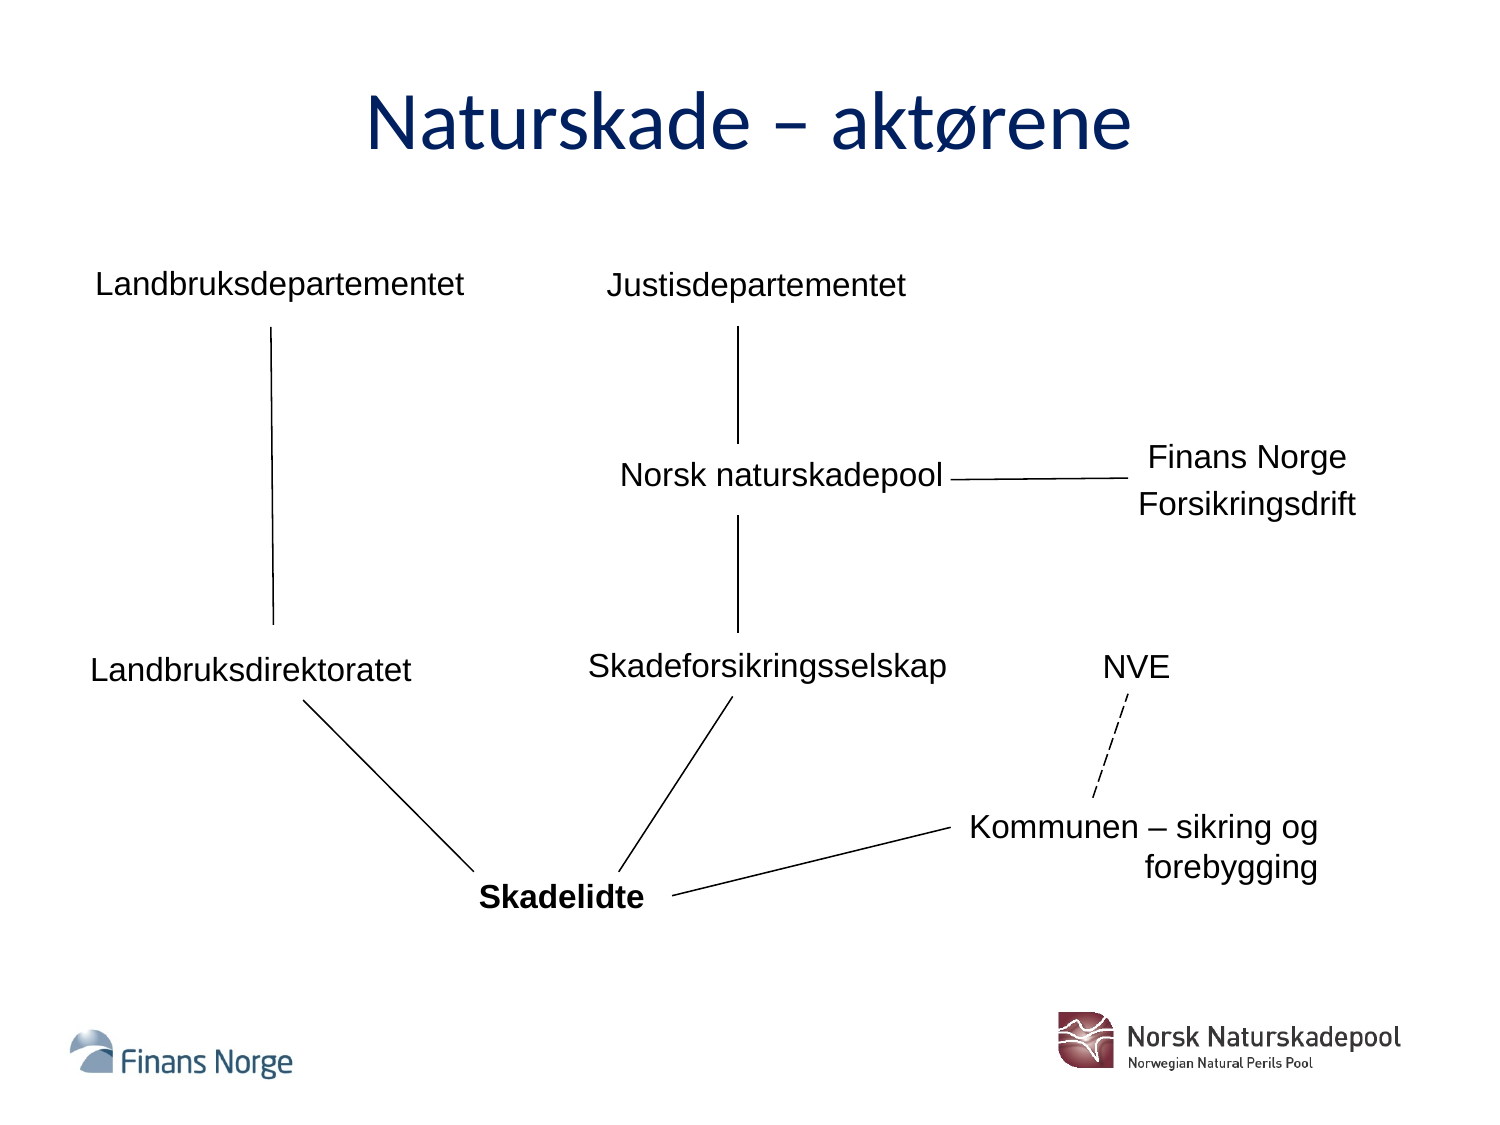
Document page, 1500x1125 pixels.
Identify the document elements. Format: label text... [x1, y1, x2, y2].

text_box Skadelidte [366, 867, 757, 923]
text_box NVE [893, 637, 1390, 725]
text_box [270, 326, 274, 626]
text_box Landbruksdirektoratet [56, 640, 554, 747]
text_box Finans Norge Forsikringsdrift [1003, 427, 1500, 535]
title Naturskade – aktørene [74, 0, 1426, 233]
list Justisdepartementet [572, 255, 941, 343]
text_box Kommunen – sikring og forebygging [935, 797, 1392, 893]
picture [1056, 1009, 1408, 1084]
picture [65, 1024, 299, 1082]
text_box Norsk naturskadepool [597, 445, 966, 533]
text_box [1092, 693, 1129, 798]
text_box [302, 699, 475, 872]
text_box Landbruksdepartementet [78, 254, 482, 343]
text_box Skadeforsikringsselskap [572, 636, 963, 692]
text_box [671, 827, 951, 896]
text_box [618, 696, 733, 873]
